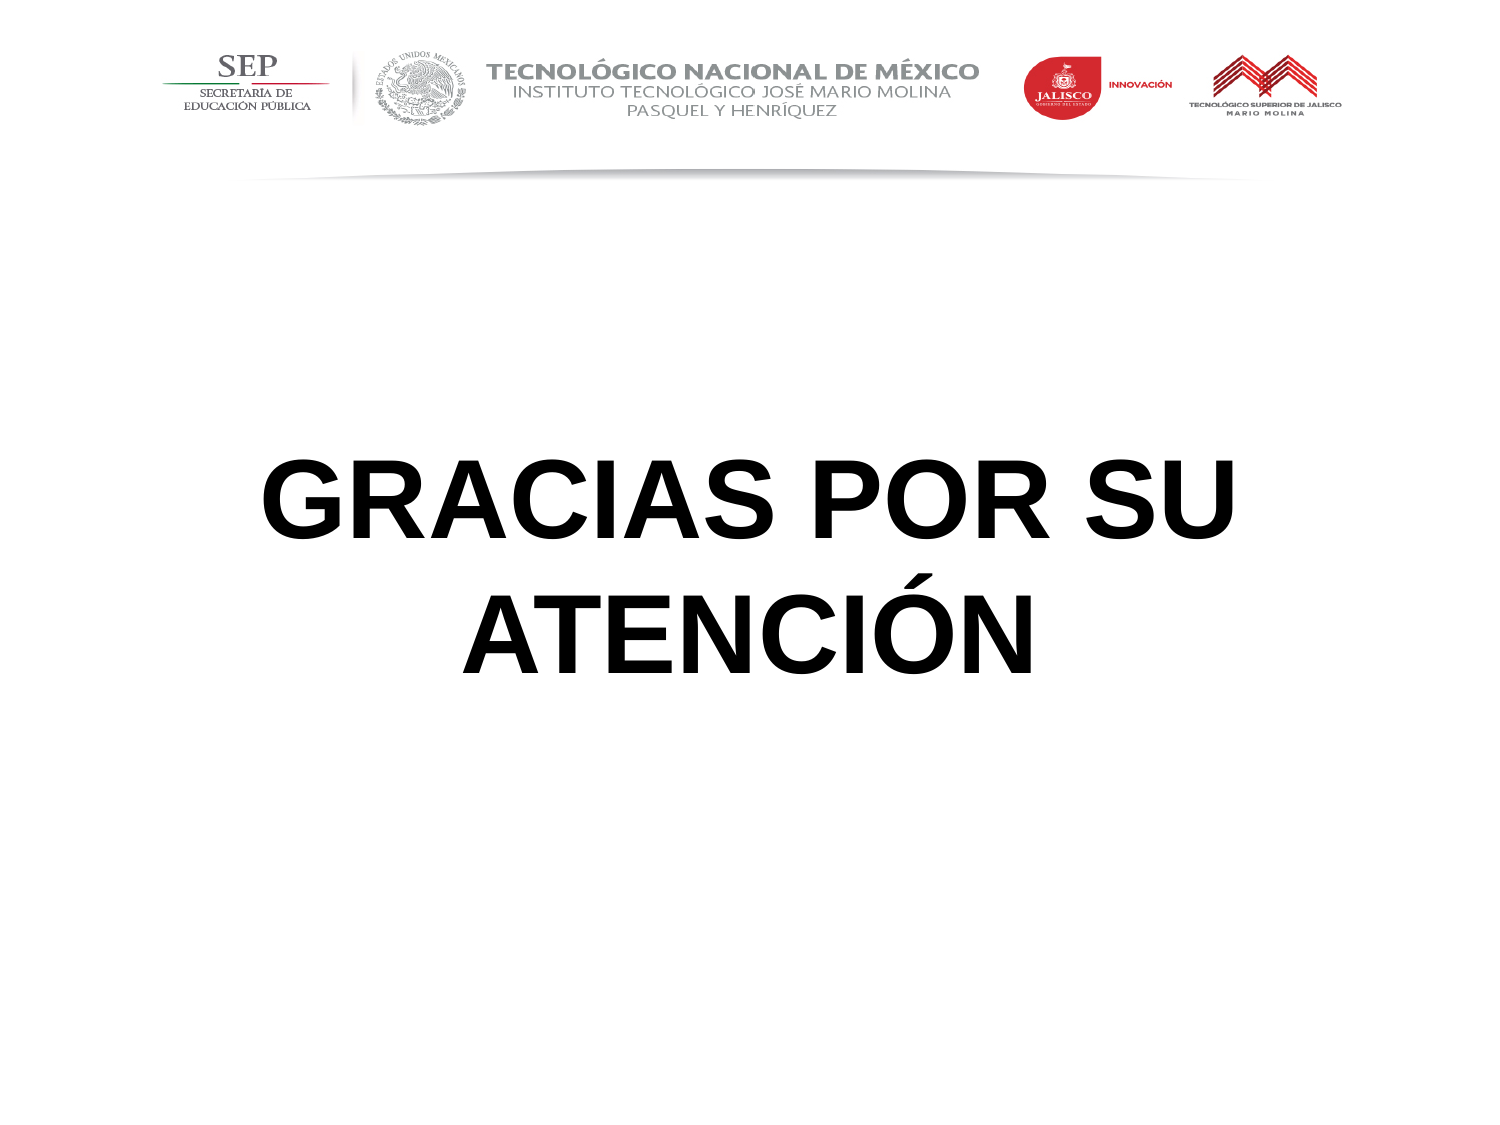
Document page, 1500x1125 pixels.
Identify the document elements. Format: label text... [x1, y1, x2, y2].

picture [130, 18, 1377, 197]
text_box GRACIAS POR SU ATENCIÓN [140, 418, 1360, 704]
